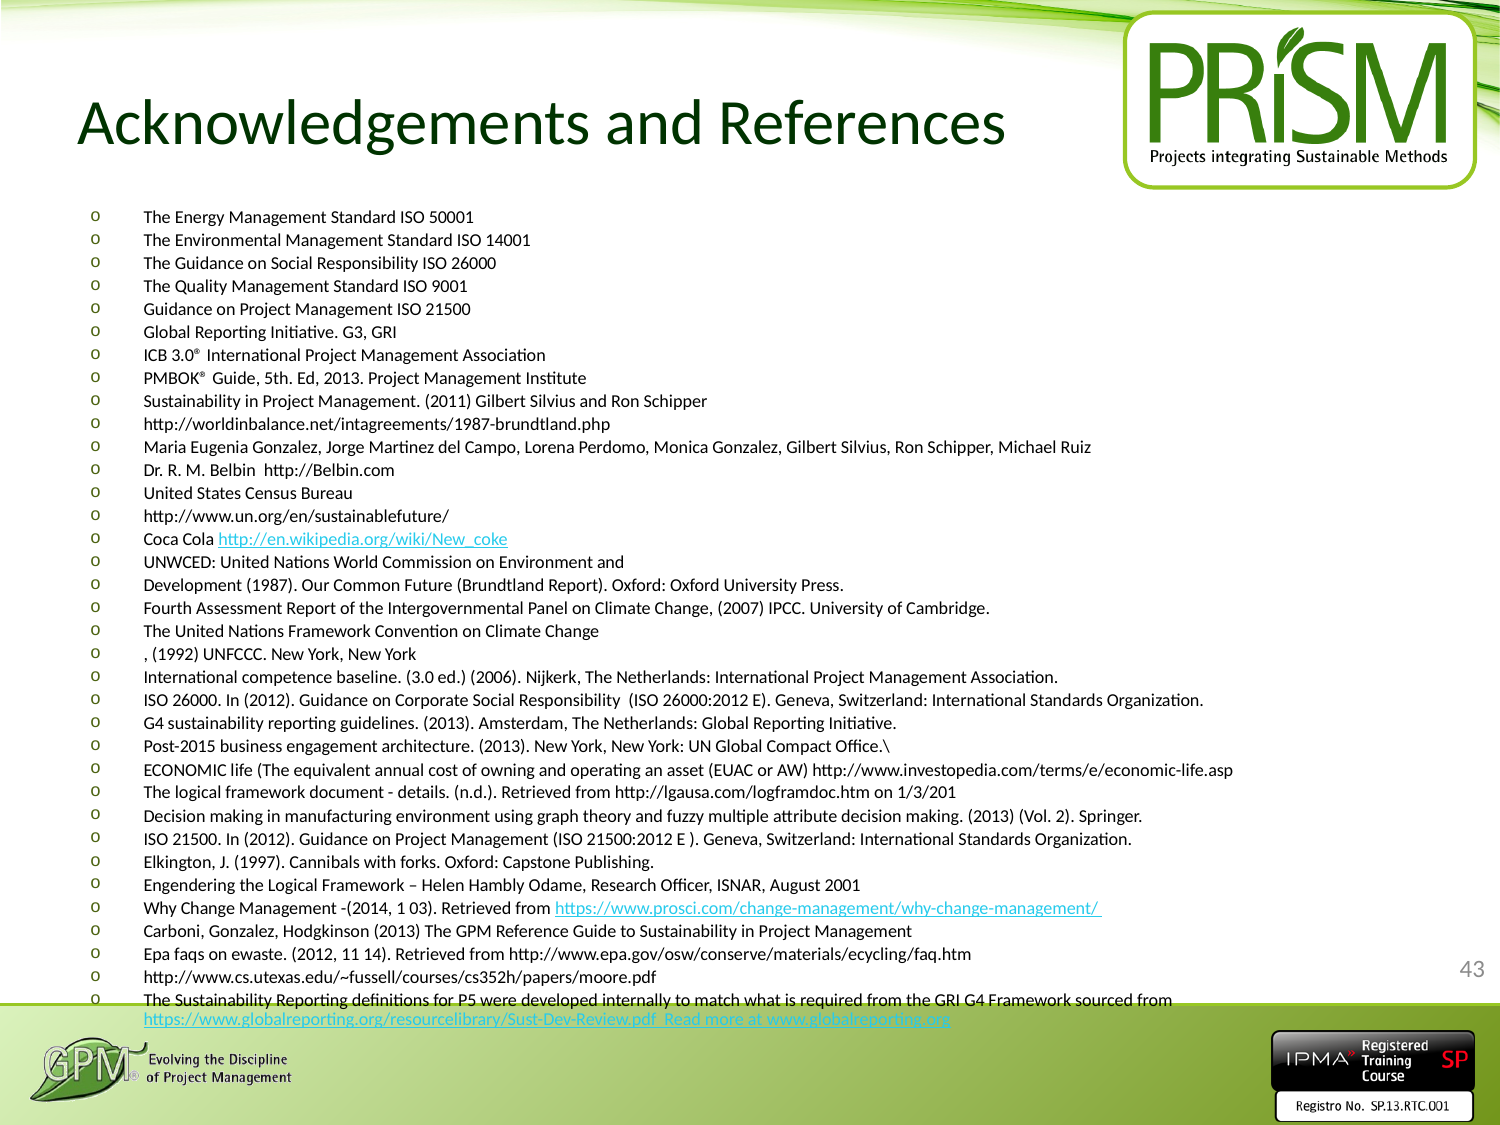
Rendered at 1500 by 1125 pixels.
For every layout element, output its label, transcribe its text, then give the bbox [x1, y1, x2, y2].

picture [1137, 24, 1454, 171]
title Acknowledgements and References [62, 24, 1075, 213]
slide_number 43 [1149, 937, 1500, 998]
list The Energy Management Standard ISO 50001 The Environmental Management Standard ISO 14001 The Guidance on Social Responsibility ISO 26000 The Quality Management Standard ISO 9001 Guidance on Project Management ISO 21500 Global Reporting Initiative. G3, GRI ICB 3.0® International Project Management Association PMBOK® Guide, 5th. Ed, 2013. Project Management Institute Sustainability in Project Management. (2011) Gilbert Silvius and Ron Schipper http://worldinbalance.net/intagreements/1987-brundtland.php Maria Eugenia Gonzalez, Jorge Martinez del Campo, Lorena Perdomo, Monica Gonzalez, Gilbert Silvius, Ron Schipper, Michael Ruiz Dr. R. M. Belbin http://Belbin.com United States Census Bureau http://www.un.org/en/sustainablefuture/ Coca Cola http://en.wikipedia.org/wiki/New_coke UNWCED: United Nations World Commission on Environment and Development (1987). Our Common Future (Brundtland Report). Oxford: Oxford University Press. Fourth Assessment Report of the Intergovernmental Panel on Climate Change, (2007) IPCC. University of Cambridge. The United Nations Framework Convention on Climate Change , (1992) UNFCCC. New York, New York International competence baseline. (3.0 ed.) (2006). Nijkerk, The Netherlands: International Project Management Association. ISO 26000. In (2012). Guidance on Corporate Social Responsibility (ISO 26000:2012 E). Geneva, Switzerland: International Standards Organization. G4 sustainability reporting guidelines. (2013). Amsterdam, The Netherlands: Global Reporting Initiative. Post-2015 business engagement architecture. (2013). New York, New York: UN Global Compact Office.\ ECONOMIC life (The equivalent annual cost of owning and operating an asset (EUAC or AW) http://www.investopedia.com/terms/e/economic-life.asp The logical framework document - details. (n.d.). Retrieved from http://lgausa.com/logframdoc.htm on 1/3/201 Decision making in manufacturing environment using graph theory and fuzzy multiple attribute decision making. (2013) (Vol. 2). Springer. ISO 21500. In (2012). Guidance on Project Management (ISO 21500:2012 E ). Geneva, Switzerland: International Standards Organization. Elkington, J. (1997). Cannibals with forks. Oxford: Capstone Publishing. Engendering the Logical Framework – Helen Hambly Odame, Research Officer, ISNAR, August 2001 Why Change Management -(2014, 1 03). Retrieved from https://www.prosci.com/change-management/why-change-management/ Carboni, Gonzalez, Hodgkinson (2013) The GPM Reference Guide to Sustainability in Project Management Epa faqs on ewaste. (2012, 11 14). Retrieved from http://www.epa.gov/osw/conserve/materials/ecycling/faq.htm http://www.cs.utexas.edu/~fussell/courses/cs352h/papers/moore.pdf The Sustainability Reporting definitions for P5 were developed internally to match what is required from the GRI G4 Framework sourced from https://www.globalreporting.org/resourcelibrary/Sust-Dev-Review.pdf Read more at www.globalreporting.org [75, 174, 1425, 1050]
picture [2, 0, 1499, 159]
picture [24, 1031, 293, 1111]
picture [1271, 1030, 1475, 1122]
